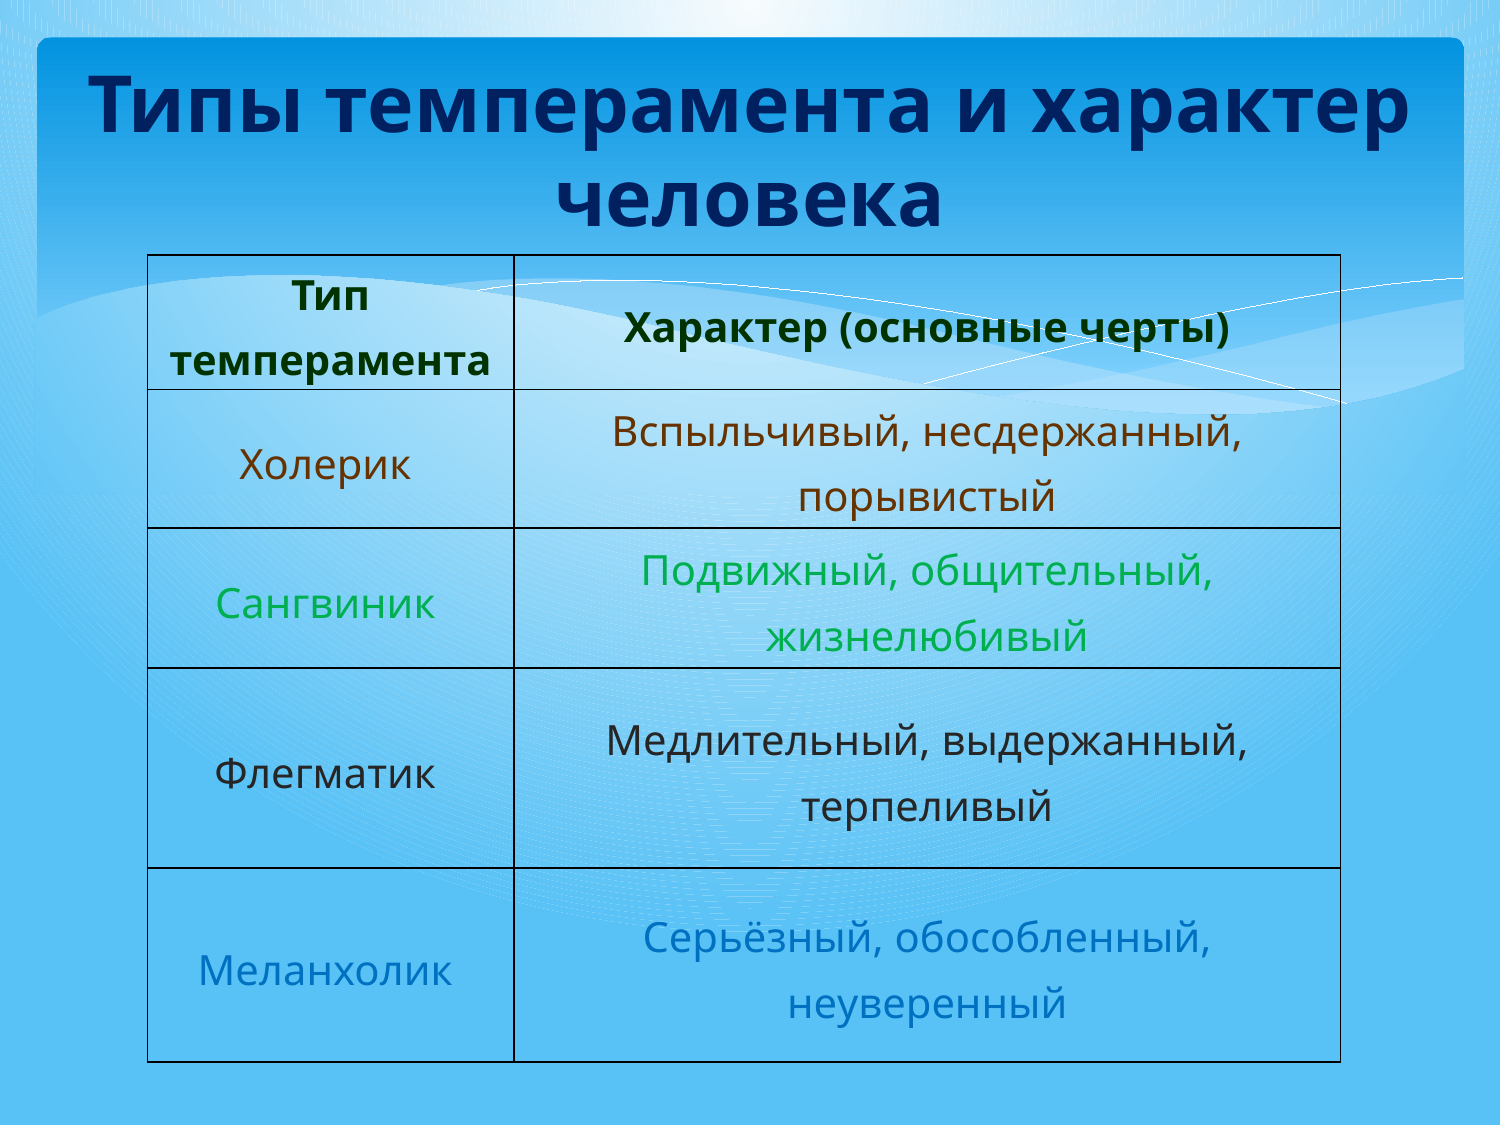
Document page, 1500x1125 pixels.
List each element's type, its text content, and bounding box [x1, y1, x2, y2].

table_cell Меланхолик [148, 869, 513, 1061]
table_cell Медлительный, выдержанный, терпеливый [515, 669, 1340, 867]
table_cell Вспыльчивый, несдержанный, порывистый [515, 390, 1340, 527]
table_cell Холерик [148, 390, 513, 527]
table_cell Флегматик [148, 669, 513, 867]
table_cell Сангвиник [148, 529, 513, 667]
table_header Тип темперамента [148, 256, 513, 389]
table_cell Серьёзный, обособленный, неуверенный [515, 869, 1340, 1061]
table_cell Подвижный, общительный, жизнелюбивый [515, 529, 1340, 667]
table_header Характер (основные черты) [515, 256, 1340, 389]
title Типы темперамента и характер человека [41, 45, 1459, 251]
